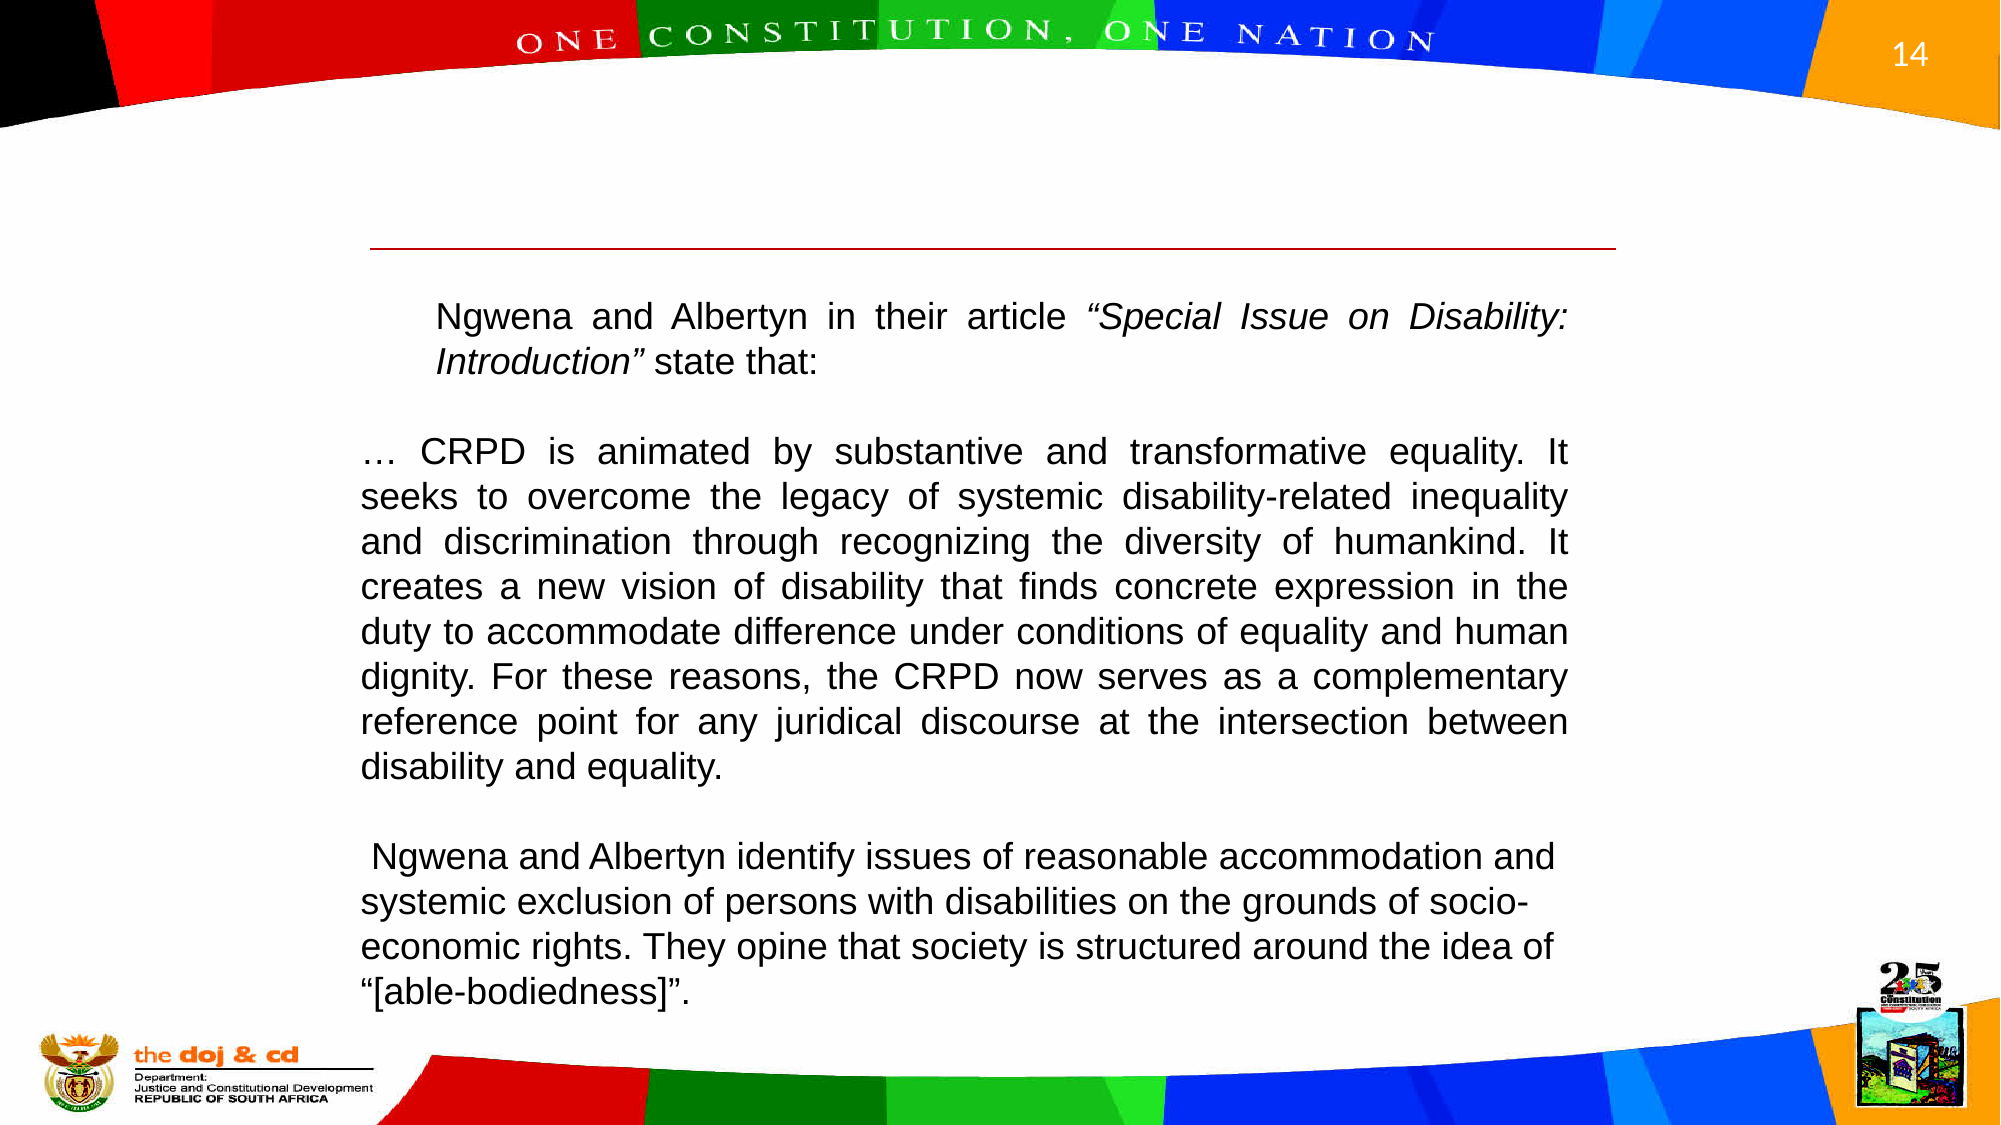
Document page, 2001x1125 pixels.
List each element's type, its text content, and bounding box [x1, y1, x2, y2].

text_box Ngwena and Albertyn in their article “Special Issue on Disability: Introduction” state that: … CRPD is animated by substantive and transformative equality. It seeks to overcome the legacy of systemic disability-related inequality and discrimination through recognizing the diversity of humankind. It creates a new vision of disability that finds concrete expression in the duty to accommodate difference under conditions of equality and human dignity. For these reasons, the CRPD now serves as a complementary reference point for any juridical discourse at the intersection between disability and equality. Ngwena and Albertyn identify issues of reasonable accommodation and systemic exclusion of persons with disabilities on the grounds of socio-economic rights. They opine that society is structured around the idea of “[able-bodiedness]”. [345, 284, 1584, 1065]
picture [0, 0, 2000, 1125]
